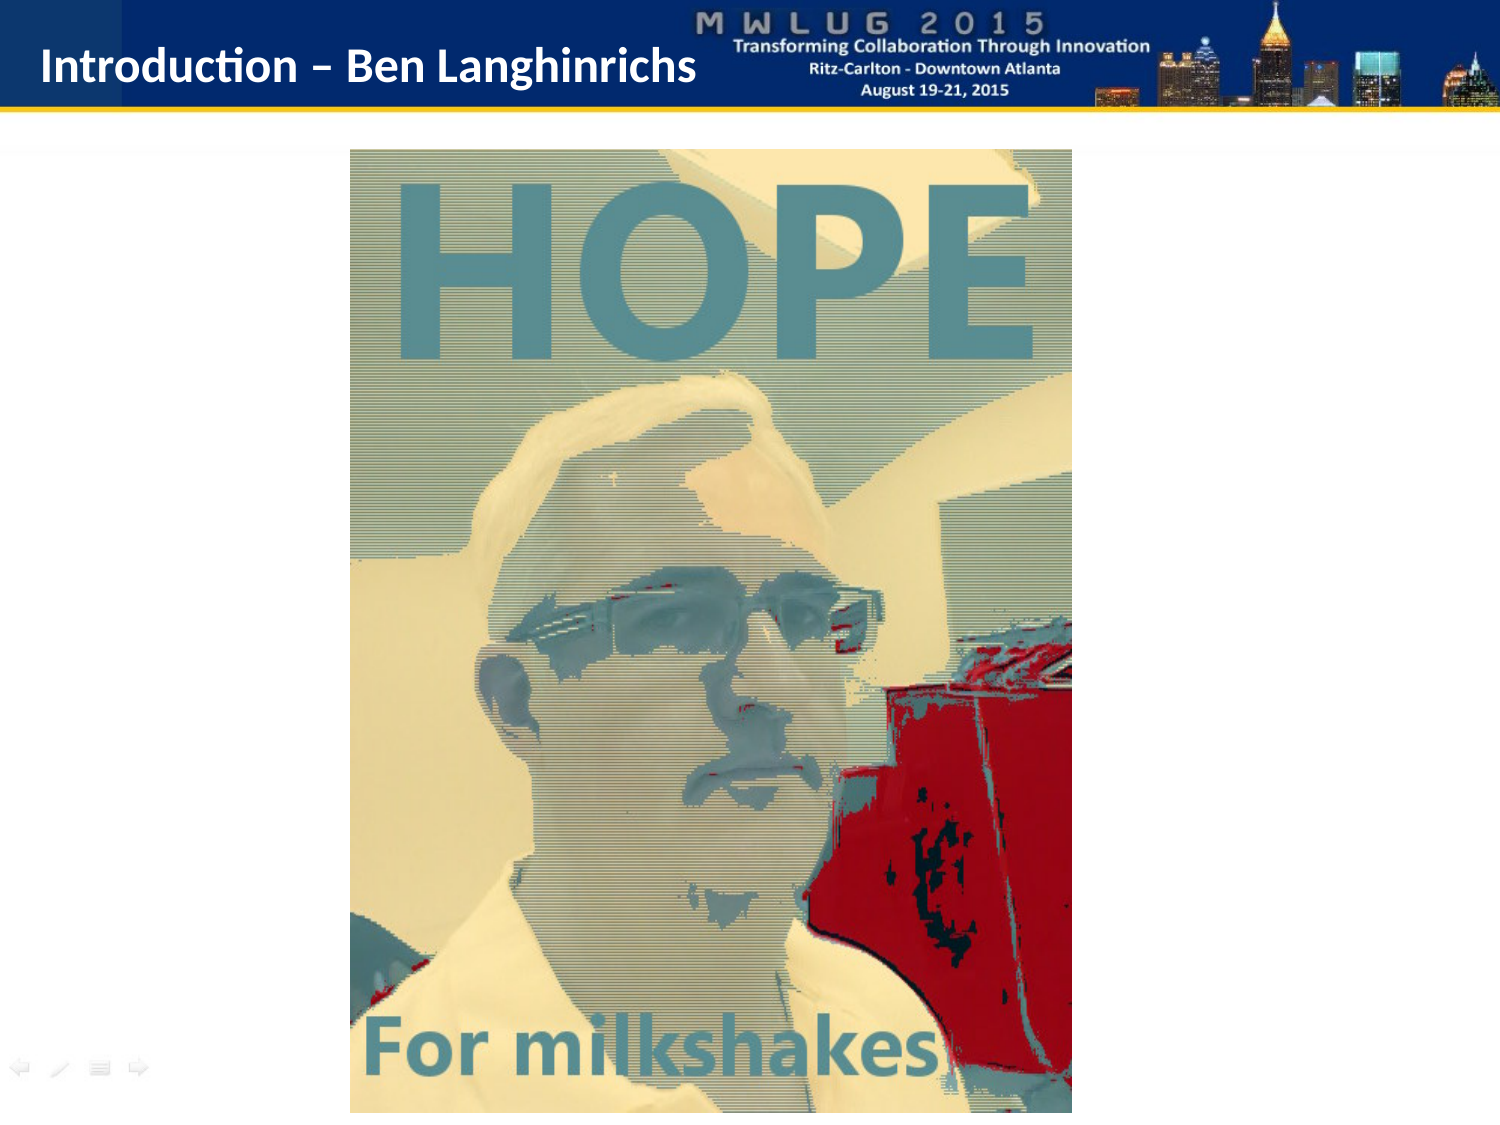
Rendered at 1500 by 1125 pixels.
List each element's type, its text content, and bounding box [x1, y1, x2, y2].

list Introduction – Ben Langhinrichs [24, 24, 738, 88]
picture [0, 0, 1500, 1125]
